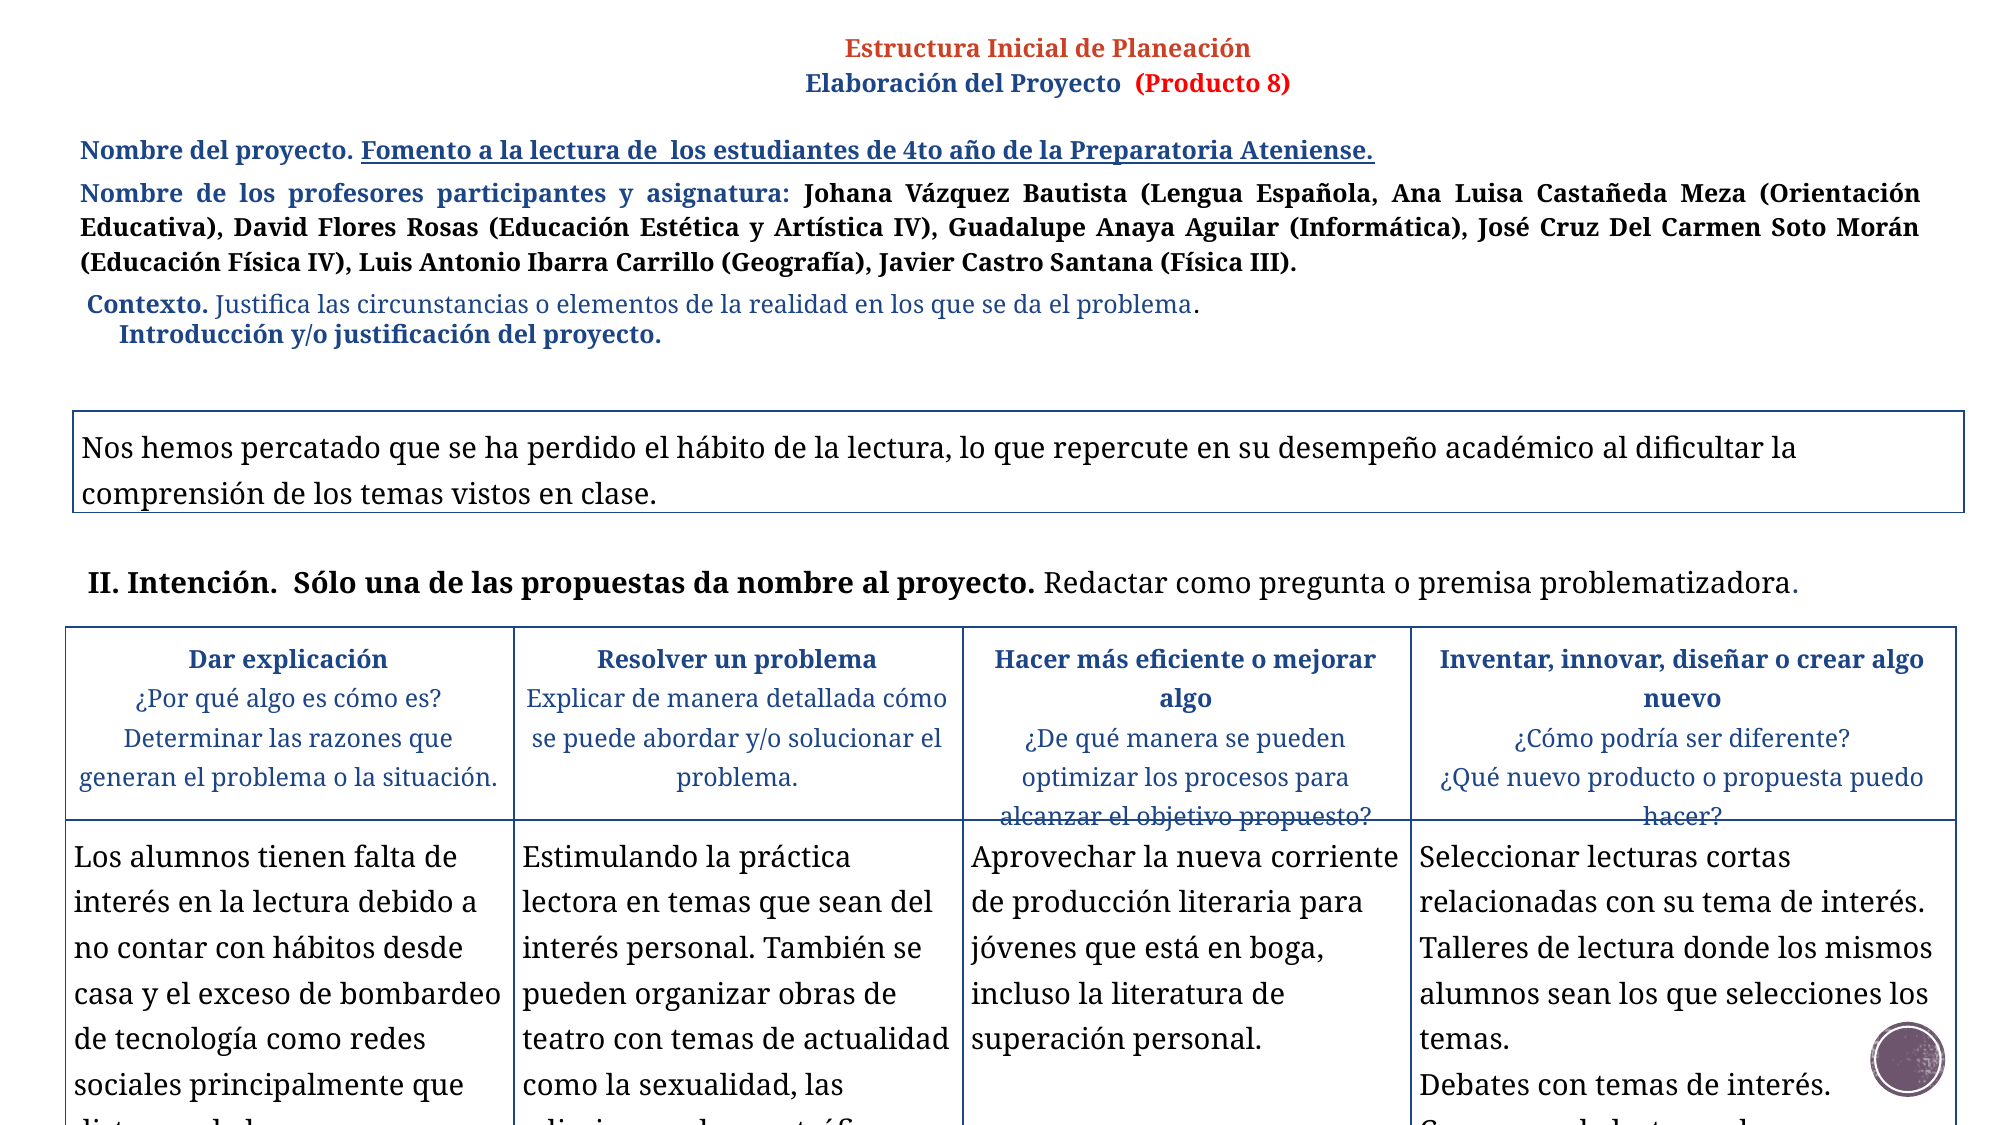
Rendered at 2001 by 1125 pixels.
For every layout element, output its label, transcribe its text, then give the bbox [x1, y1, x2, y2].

table_header Resolver un problema Explicar de manera detallada cómo se puede abordar y/o solucionar el problema. [515, 628, 962, 819]
table_header Inventar, innovar, diseñar o crear algo nuevo ¿Cómo podría ser diferente? ¿Qué nuevo producto o propuesta puedo hacer? [1412, 628, 1955, 819]
text_box Estructura Inicial de Planeación Elaboración del Proyecto (Producto 8) Nombre del proyecto. Fomento a la lectura de los estudiantes de 4to año de la Preparatoria Ateniense. Nombre de los profesores participantes y asignatura: Johana Vázquez Bautista (Lengua Española, Ana Luisa Castañeda Meza (Orientación Educativa), David Flores Rosas (Educación Estética y Artística IV), Guadalupe Anaya Aguilar (Informática), José Cruz Del Carmen Soto Morán (Educación Física IV), Luis Antonio Ibarra Carrillo (Geografía), Javier Castro Santana (Física III). Contexto. Justifica las circunstancias o elementos de la realidad en los que se da el problema. Introducción y/o justificación del proyecto. [65, 21, 1957, 356]
table_header Hacer más eficiente o mejorar algo ¿De qué manera se pueden optimizar los procesos para alcanzar el objetivo propuesto? [964, 628, 1410, 819]
table_cell Aprovechar la nueva corriente de producción literaria para jóvenes que está en boga, incluso la literatura de superación personal. [964, 821, 1410, 1125]
table_cell Los alumnos tienen falta de interés en la lectura debido a no contar con hábitos desde casa y el exceso de bombardeo de tecnología como redes sociales principalmente que distraen al alumno. [66, 821, 513, 1125]
table_header Dar explicación ¿Por qué algo es cómo es? Determinar las razones que generan el problema o la situación. [66, 628, 513, 819]
table_header Nos hemos percatado que se ha perdido el hábito de la lectura, lo que repercute en su desempeño académico al dificultar la comprensión de los temas vistos en clase. [74, 412, 1963, 512]
table_cell Seleccionar lecturas cortas relacionadas con su tema de interés. Talleres de lectura donde los mismos alumnos sean los que selecciones los temas. Debates con temas de interés. Concursos de lecturas de comprensión. [1412, 821, 1955, 1125]
table_cell Estimulando la práctica lectora en temas que sean del interés personal. También se pueden organizar obras de teatro con temas de actualidad como la sexualidad, las adicciones, el narcotráfico, propuestas electorales, etc. [515, 821, 962, 1125]
text_box II. Intención. Sólo una de las propuestas da nombre al proyecto. Redactar como pregunta o premisa problematizadora. [73, 551, 1964, 607]
